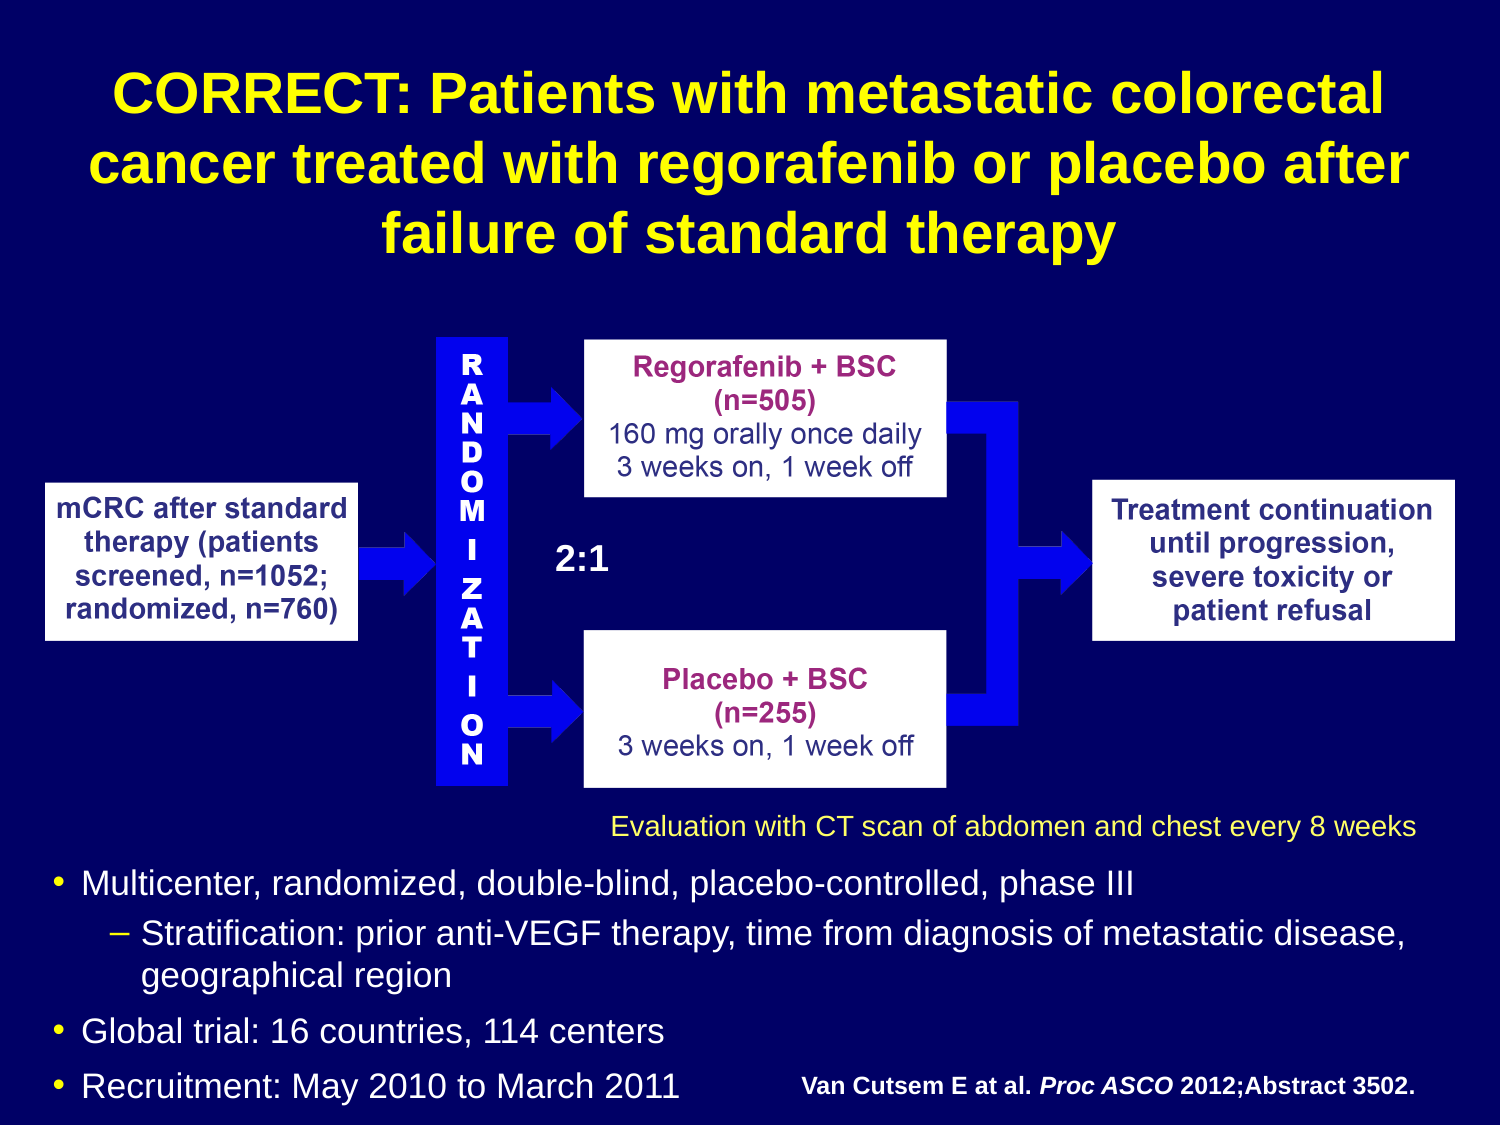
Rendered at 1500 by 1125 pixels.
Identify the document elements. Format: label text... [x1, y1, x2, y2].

text_box Van Cutsem E at al. Proc ASCO 2012;Abstract 3502. [786, 1062, 1432, 1108]
text_box Evaluation with CT scan of abdomen and chest every 8 weeks [582, 799, 1455, 850]
list Multicenter, randomized, double-blind, placebo-controlled, phase III Stratification: prior anti-VEGF therapy, time from diagnosis of metastatic disease, geographical region Global trial: 16 countries, 114 centers Recruitment: May 2010 to March 2011 [37, 852, 1488, 1084]
picture [45, 337, 1455, 788]
title CORRECT: Patients with metastatic colorectal cancer treated with regorafenib or placebo after failure of standard therapy [37, 69, 1463, 251]
